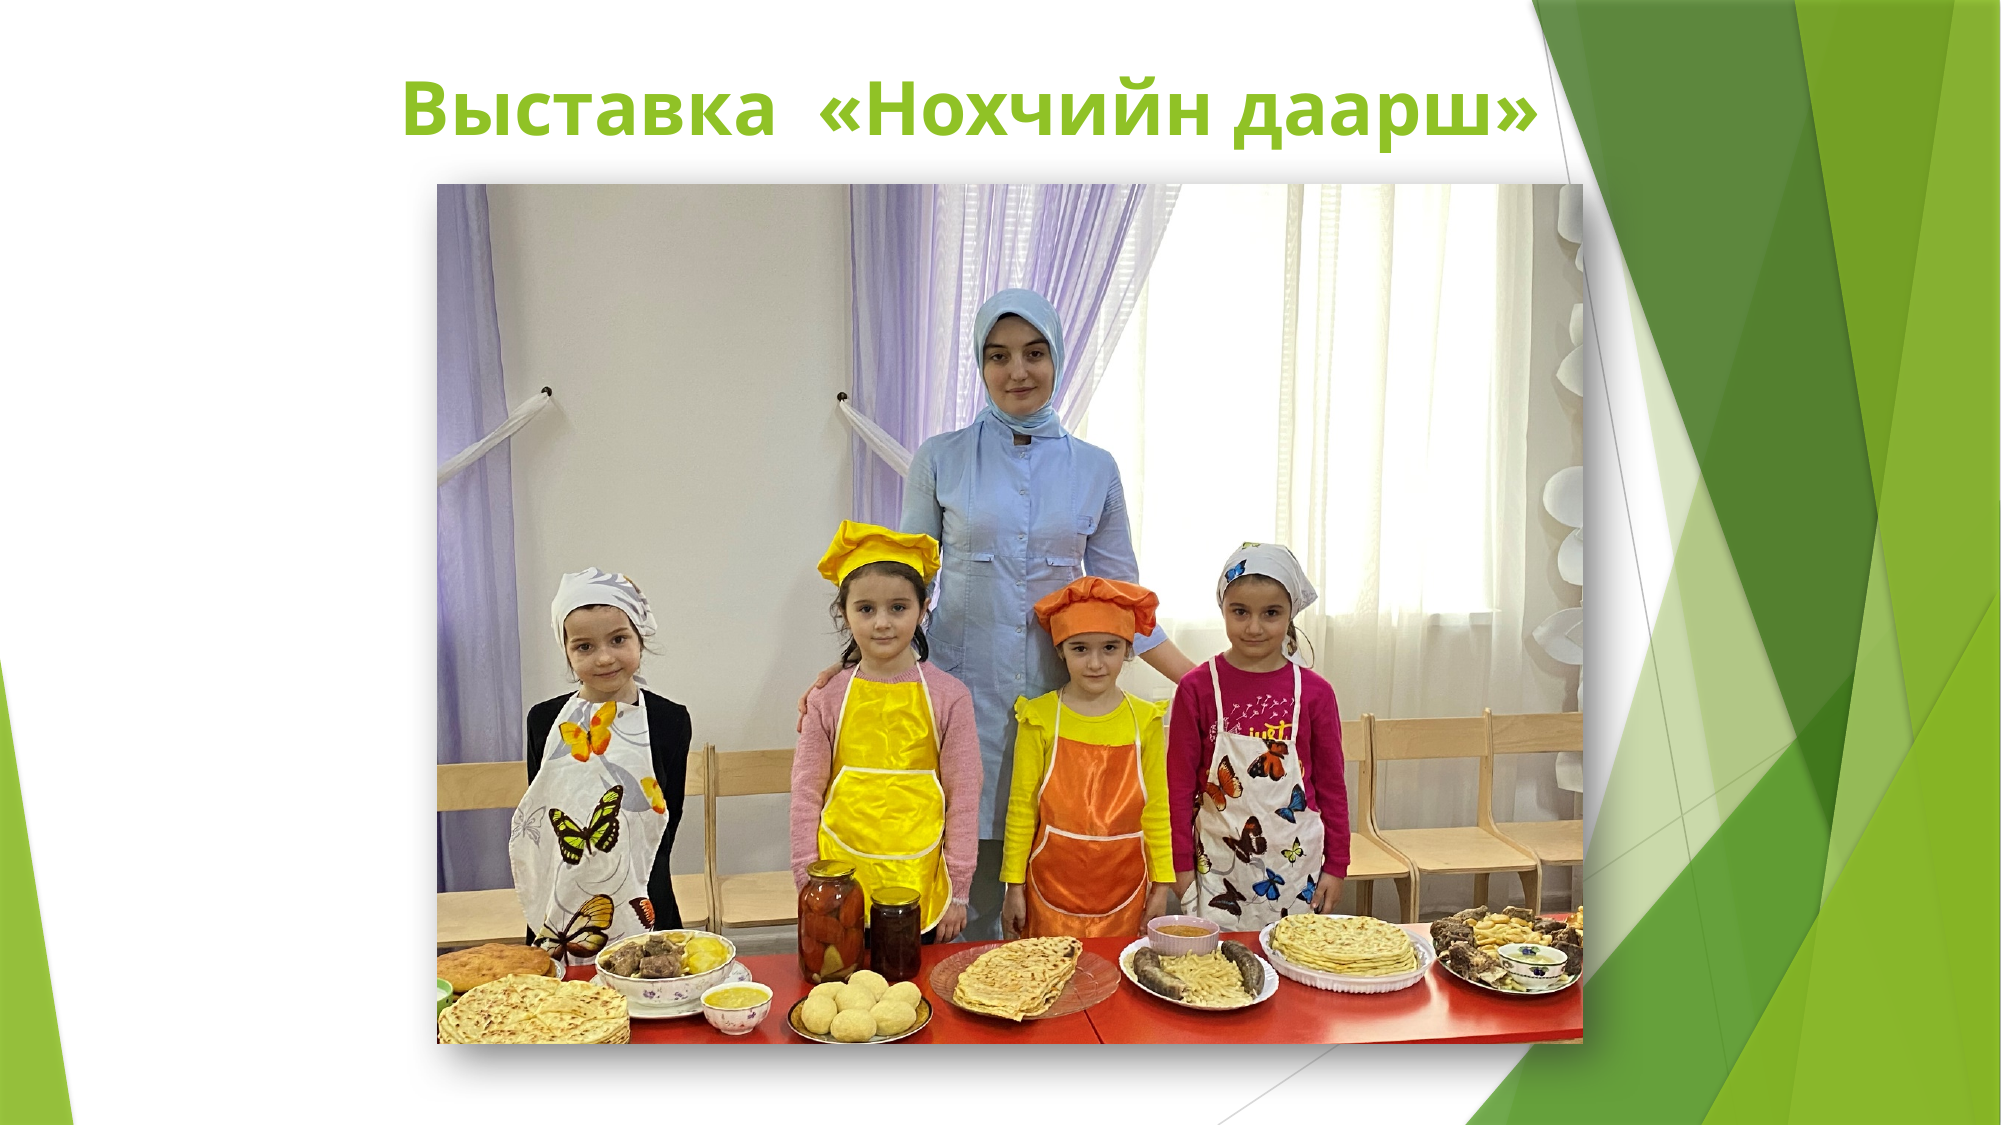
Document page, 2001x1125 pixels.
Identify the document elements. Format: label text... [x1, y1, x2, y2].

title Выставка «Нохчийн даарш» [111, 53, 1831, 169]
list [436, 184, 1583, 1044]
